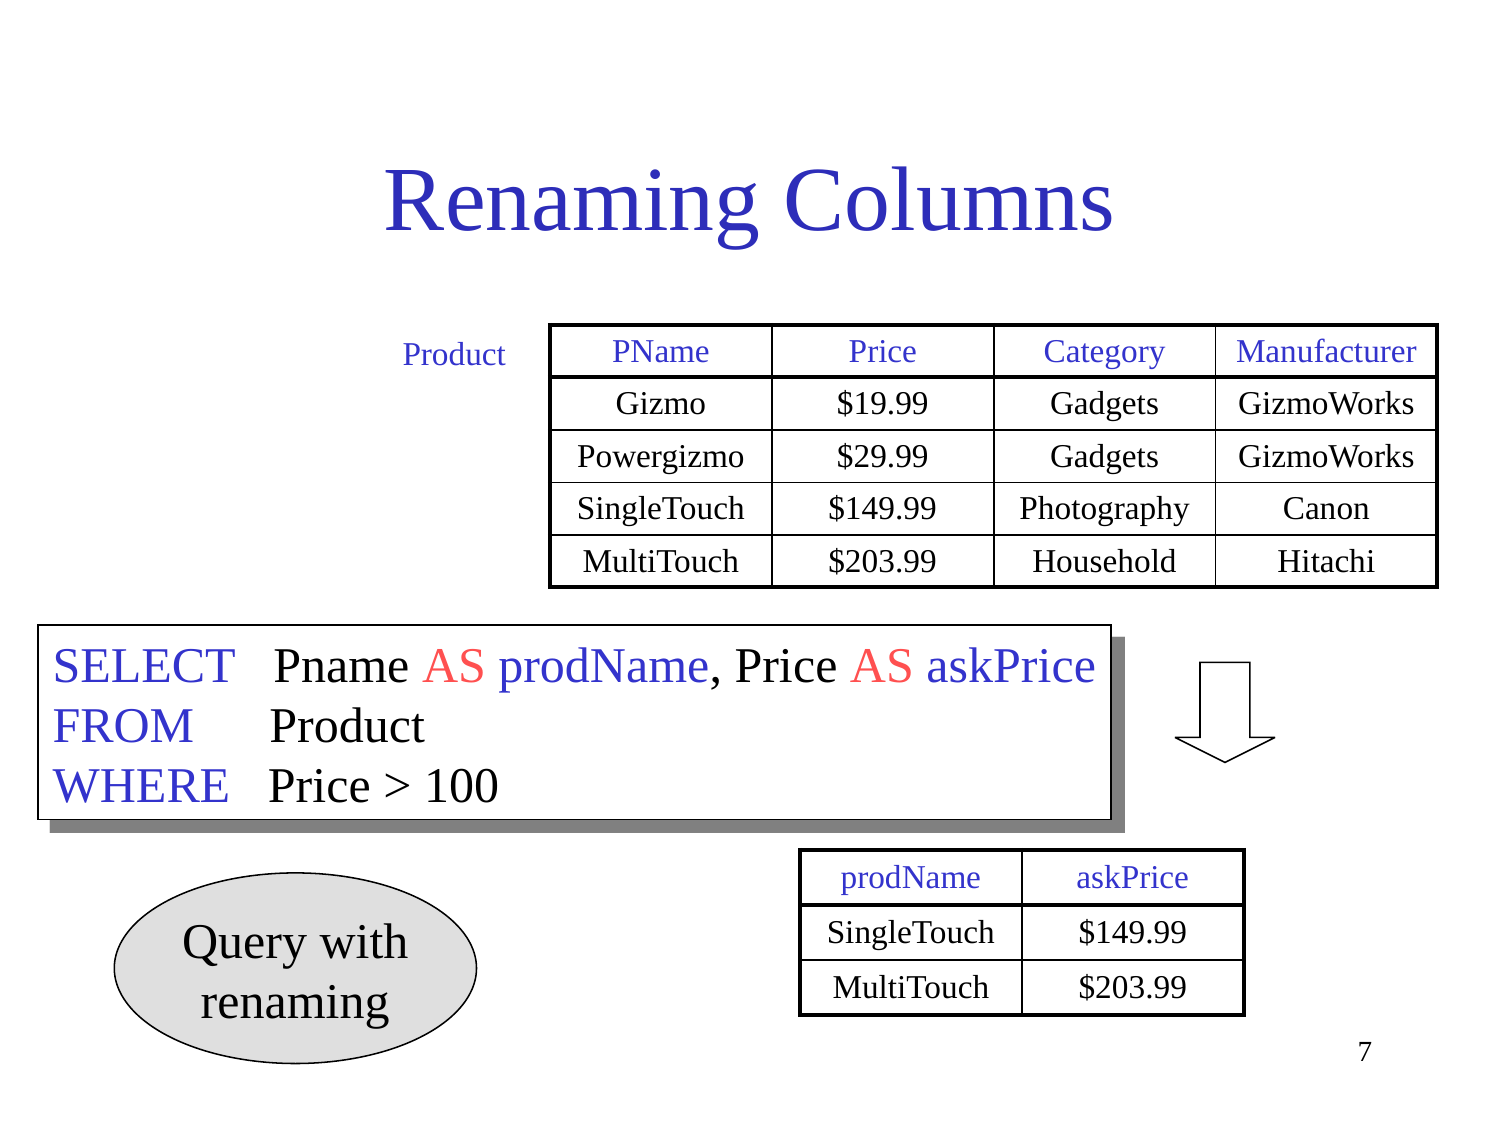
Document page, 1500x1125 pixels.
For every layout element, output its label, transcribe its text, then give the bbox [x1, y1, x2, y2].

table_cell Photography [995, 483, 1215, 534]
table_cell SingleTouch [552, 483, 771, 534]
table_cell Canon [1216, 483, 1435, 534]
table_cell $203.99 [773, 536, 993, 585]
table_cell Hitachi [1216, 536, 1435, 585]
title Renaming Columns [112, 99, 1388, 288]
table_header Category [995, 327, 1215, 375]
table_cell Household [995, 536, 1215, 585]
text_box Product [387, 324, 522, 380]
table_cell GizmoWorks [1216, 431, 1435, 482]
table_cell GizmoWorks [1216, 379, 1435, 429]
table_cell Gadgets [995, 379, 1215, 429]
table_cell SingleTouch [802, 907, 1021, 959]
table_cell MultiTouch [802, 961, 1021, 1013]
table_header Manufacturer [1216, 327, 1435, 375]
table_cell Gizmo [552, 379, 771, 429]
table_header askPrice [1023, 852, 1242, 903]
table_header PName [552, 327, 771, 375]
table_header Price [773, 327, 993, 375]
text_box [1175, 662, 1276, 763]
table_cell $29.99 [773, 431, 993, 482]
text_box SELECT Pname AS prodName, Price AS askPrice FROM Product WHERE Price > 100 [41, 624, 1108, 820]
slide_number 7 [1074, 1024, 1388, 1101]
table_cell $19.99 [773, 379, 993, 429]
table_cell Powergizmo [552, 431, 771, 482]
table_header prodName [802, 852, 1021, 903]
table_cell MultiTouch [552, 536, 771, 585]
table_cell Gadgets [995, 431, 1215, 482]
table_cell $149.99 [773, 483, 993, 534]
table_cell $149.99 [1023, 907, 1242, 959]
text_box Query with renaming [114, 872, 477, 1064]
table_cell $203.99 [1023, 961, 1242, 1013]
